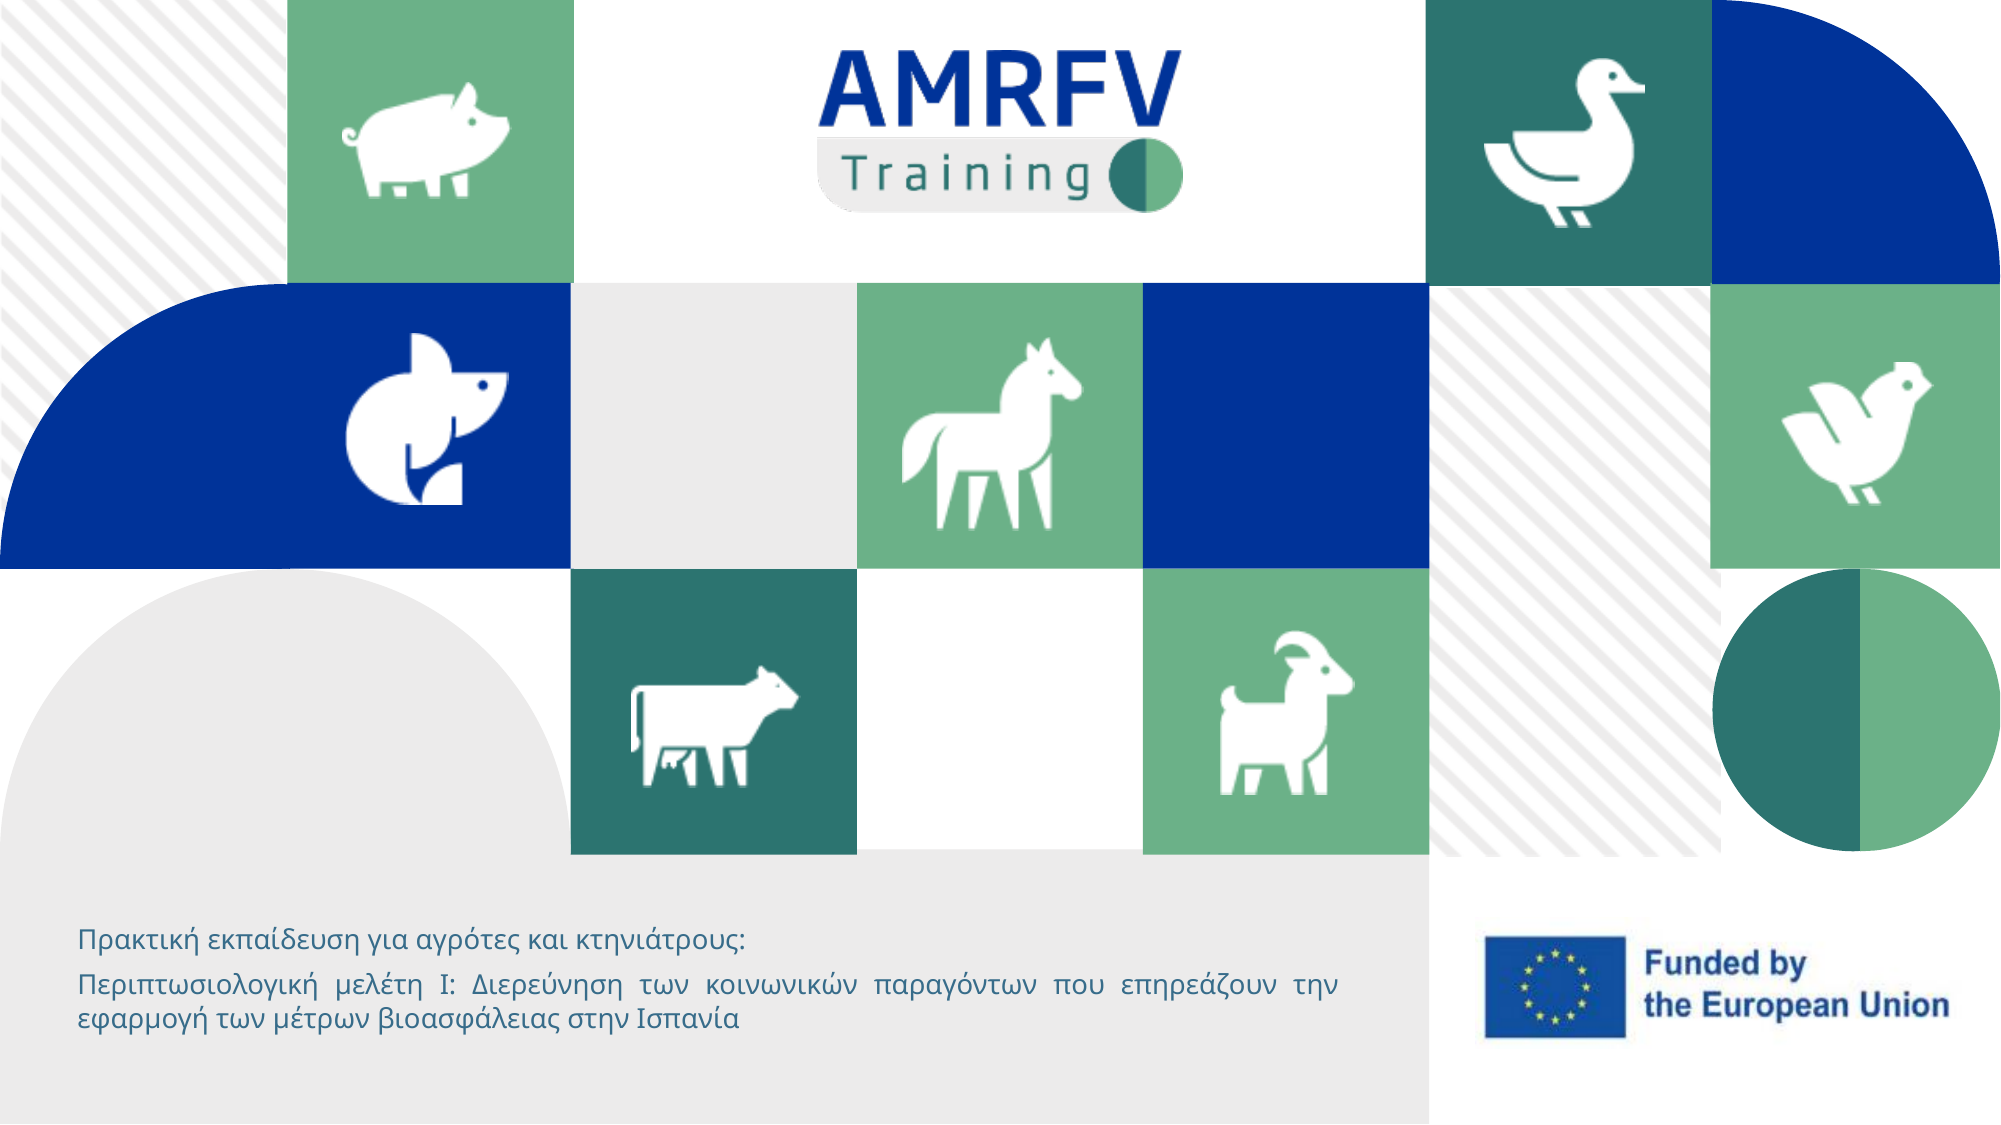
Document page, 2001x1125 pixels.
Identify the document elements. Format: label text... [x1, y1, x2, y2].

picture [345, 333, 509, 505]
picture [342, 82, 512, 199]
picture [1475, 917, 1971, 1049]
picture [631, 665, 801, 788]
picture [1484, 58, 1645, 228]
picture [0, 0, 286, 542]
picture [1220, 630, 1355, 795]
picture [817, 50, 1183, 213]
picture [902, 337, 1084, 531]
list Πρακτική εκπαίδευση για αγρότες και κτηνιάτρους: Περιπτωσιολογική μελέτη Ι: Διερεύνηση των κοινωνικών παραγόντων που επηρεάζουν την εφαρμογή των μέτρων βιοασφάλειας στην Ισπανία [62, 914, 1355, 1043]
picture [1430, 288, 1721, 857]
picture [1781, 362, 1934, 506]
